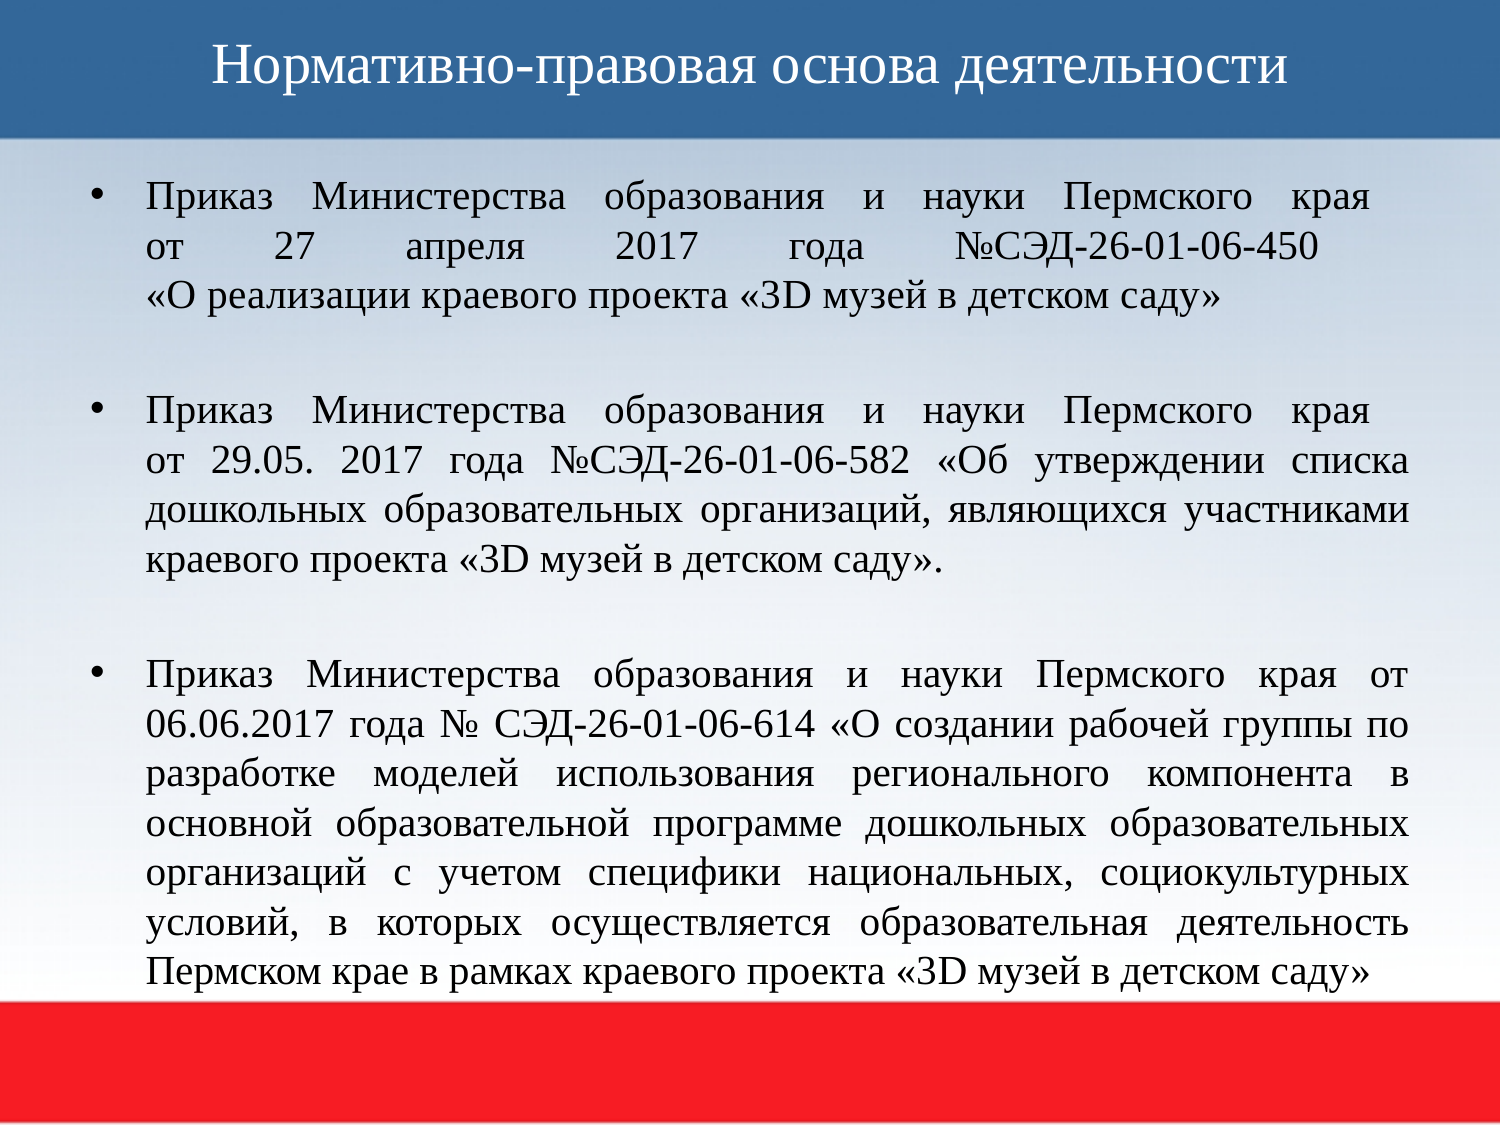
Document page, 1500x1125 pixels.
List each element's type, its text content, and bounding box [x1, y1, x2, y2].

title Нормативно-правовая основа деятельности [75, 19, 1425, 102]
list Приказ Министерства образования и науки Пермского края от 27 апреля 2017 года №СЭД-26-01-06-450 «О реализации краевого проекта «3D музей в детском саду» Приказ Министерства образования и науки Пермского края от 29.05. 2017 года №СЭД-26-01-06-582 «Об утверждении списка дошкольных образовательных организаций, являющихся участниками краевого проекта «3D музей в детском саду». Приказ Министерства образования и науки Пермского края от 06.06.2017 года № СЭД-26-01-06-614 «О создании рабочей группы по разработке моделей использования регионального компонента в основной образовательной программе дошкольных образовательных организаций с учетом специфики национальных, социокультурных условий, в которых осуществляется образовательная деятельность Пермском крае в рамках краевого проекта «3D музей в детском саду» [75, 160, 1425, 1005]
picture [0, 0, 1500, 1125]
